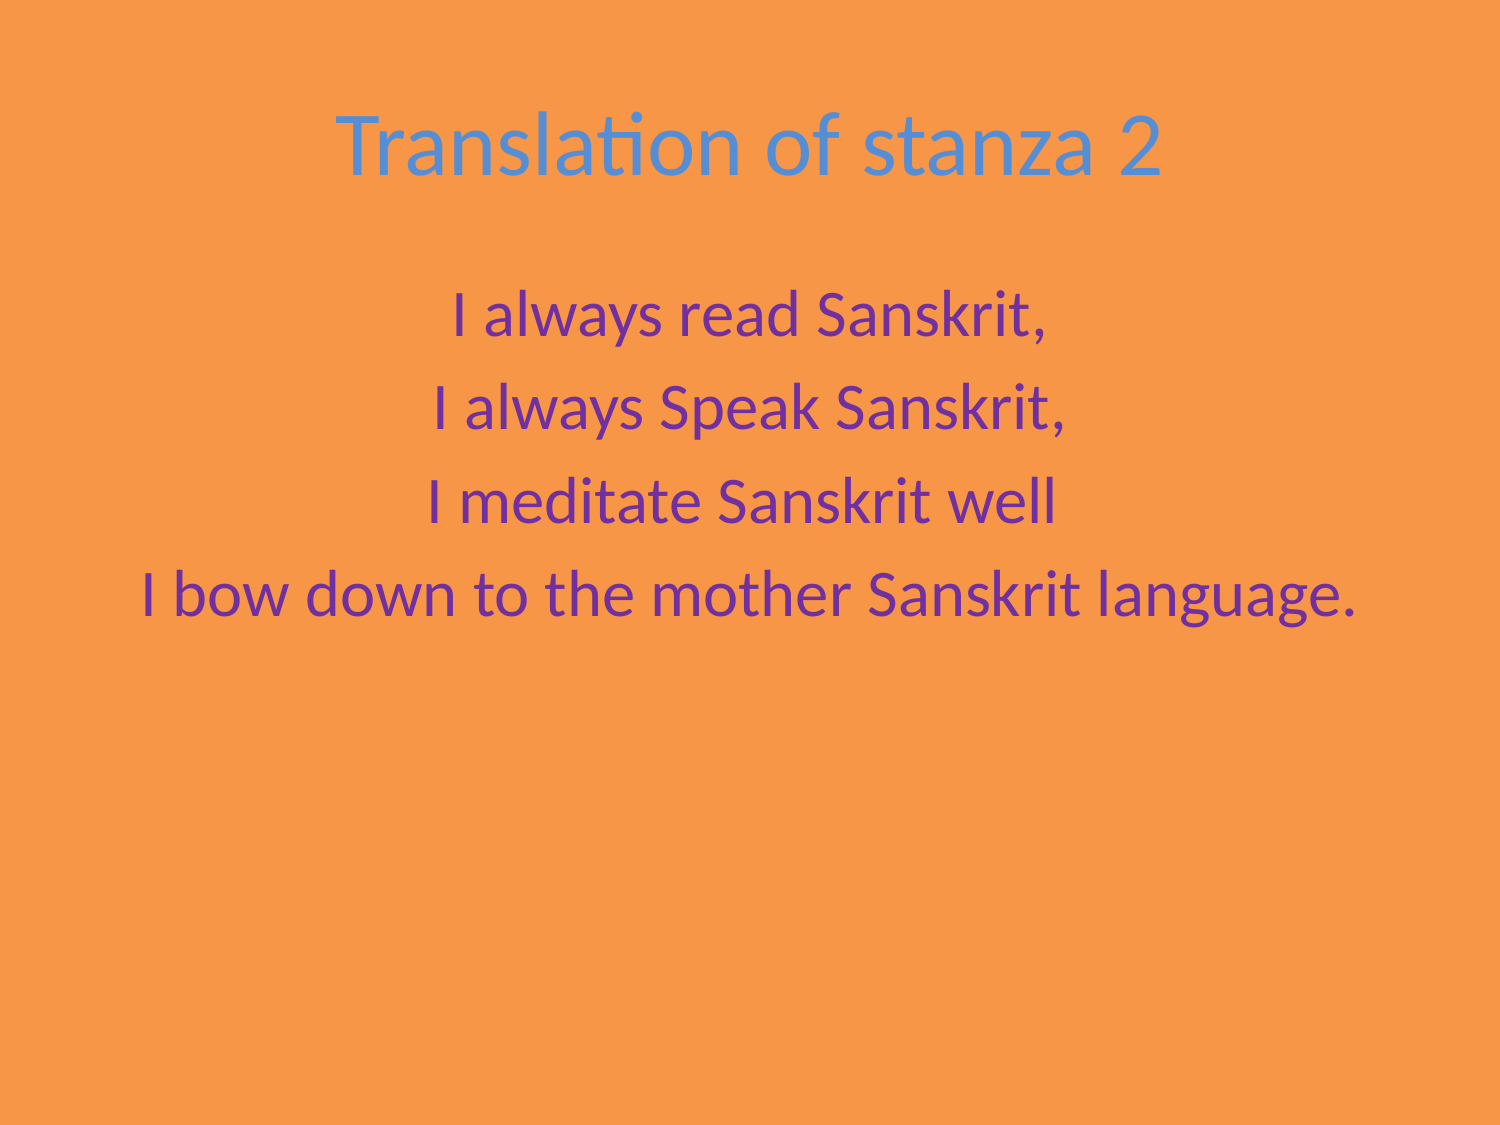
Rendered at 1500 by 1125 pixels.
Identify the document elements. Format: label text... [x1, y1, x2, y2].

title Translation of stanza 2 [75, 45, 1425, 233]
list I always read Sanskrit, I always Speak Sanskrit, I meditate Sanskrit well I bow down to the mother Sanskrit language. [75, 262, 1425, 1005]
